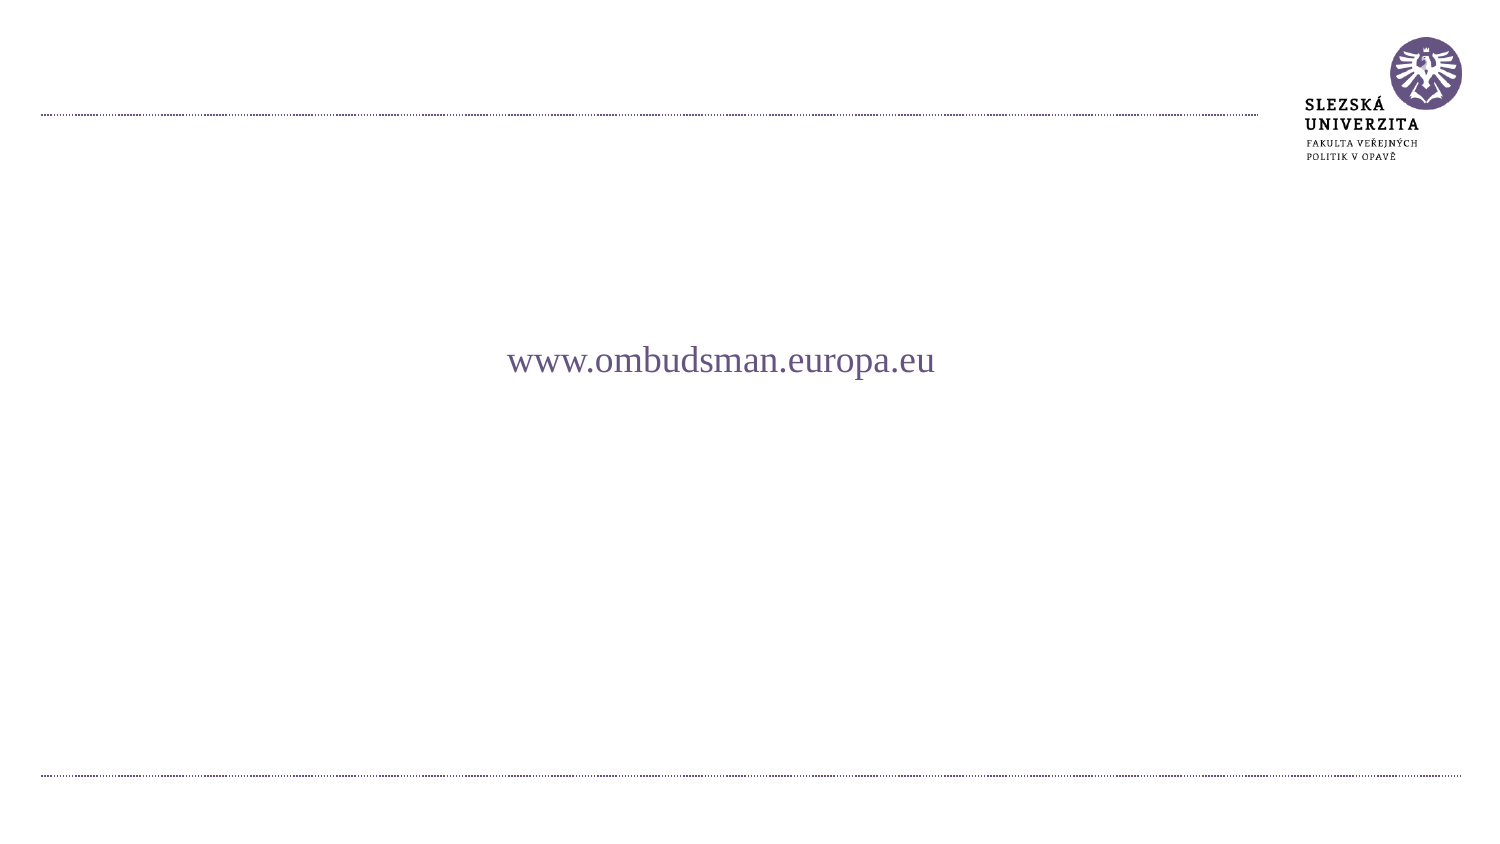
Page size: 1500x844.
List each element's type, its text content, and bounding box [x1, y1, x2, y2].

picture [1305, 37, 1462, 160]
text_box www.ombudsman.europa.eu [492, 327, 951, 388]
